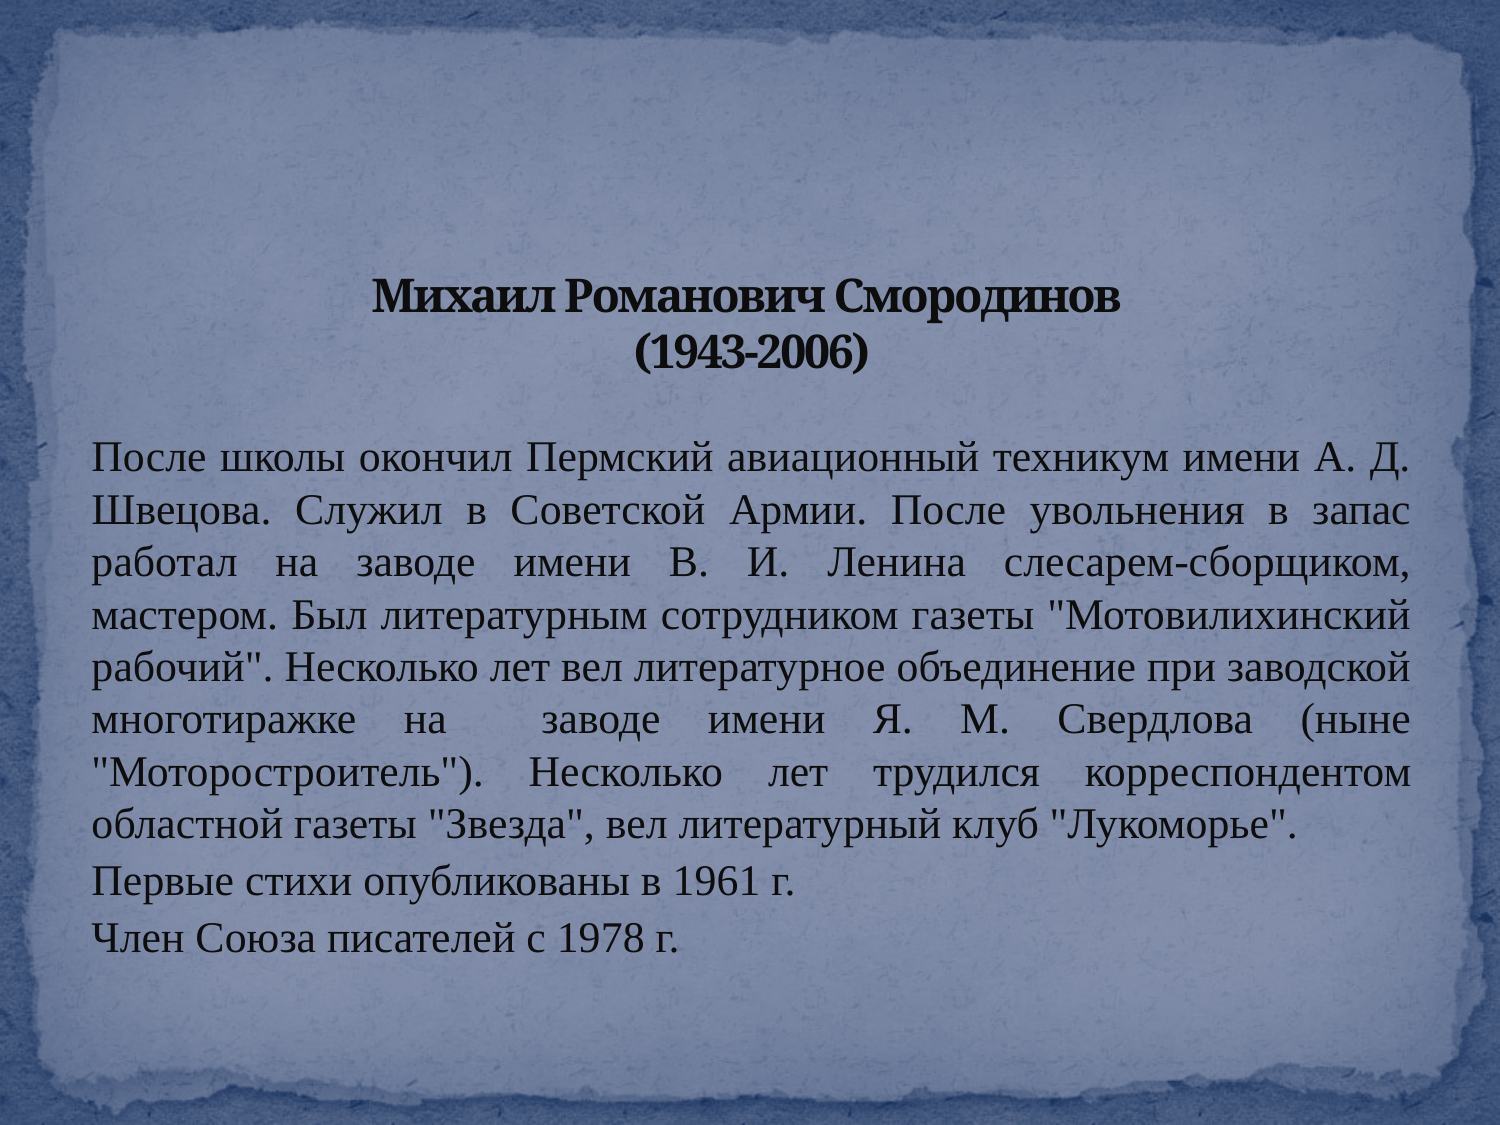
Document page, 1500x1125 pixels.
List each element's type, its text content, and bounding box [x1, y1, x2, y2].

list После школы окончил Пермский авиационный техникум имени А. Д. Швецова. Служил в Советской Армии. После увольнения в запас работал на заводе имени В. И. Ленина слесарем-сборщиком, мастером. Был литературным сотрудником газеты "Мотовилихинский рабочий". Несколько лет вел литературное объединение при заводской многотиражке на заводе имени Я. М. Свердлова (ныне "Моторостроитель"). Несколько лет трудился корреспондентом областной газеты "Звезда", вел литературный клуб "Лукоморье". Первые стихи опубликованы в 1961 г. Член Союза писателей с 1978 г. [76, 420, 1427, 1000]
title Михаил Романович Смородинов (1943-2006) [76, 89, 1427, 386]
